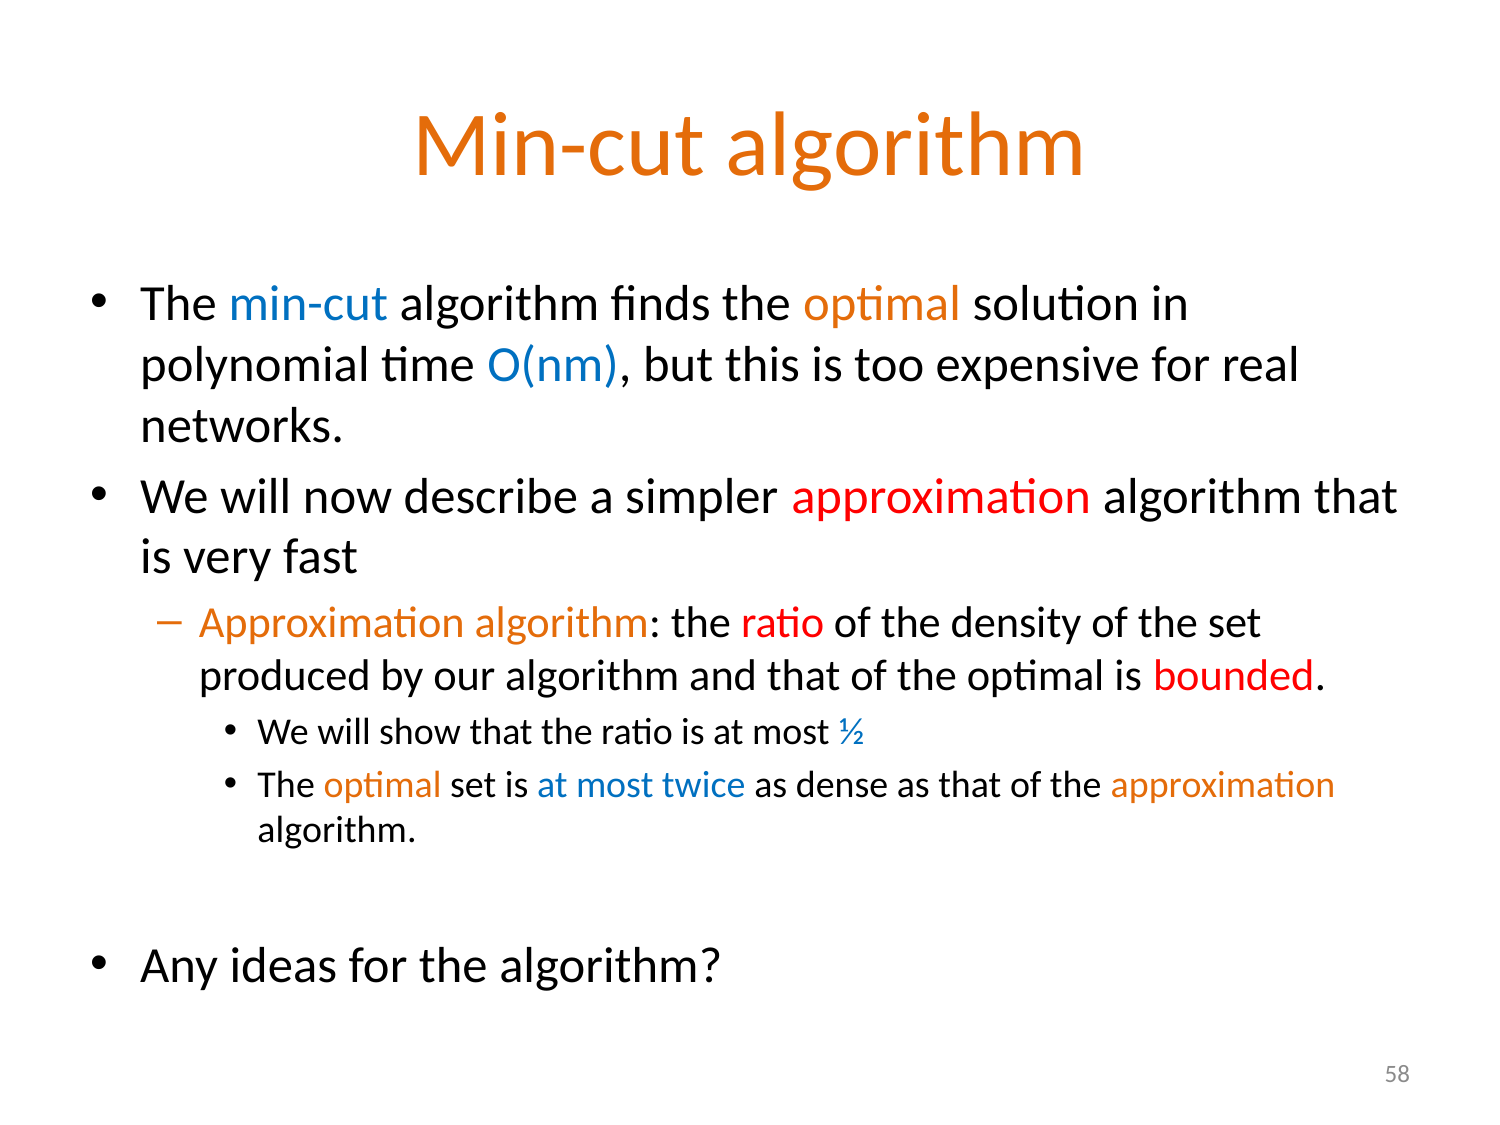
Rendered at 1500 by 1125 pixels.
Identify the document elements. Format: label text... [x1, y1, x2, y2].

title Min-cut algorithm [75, 45, 1425, 233]
slide_number 58 [1074, 1042, 1425, 1103]
list The min-cut algorithm finds the optimal solution in polynomial time O(nm), but this is too expensive for real networks. We will now describe a simpler approximation algorithm that is very fast Approximation algorithm: the ratio of the density of the set produced by our algorithm and that of the optimal is bounded. We will show that the ratio is at most ½ The optimal set is at most twice as dense as that of the approximation algorithm. Any ideas for the algorithm? [75, 262, 1425, 1005]
